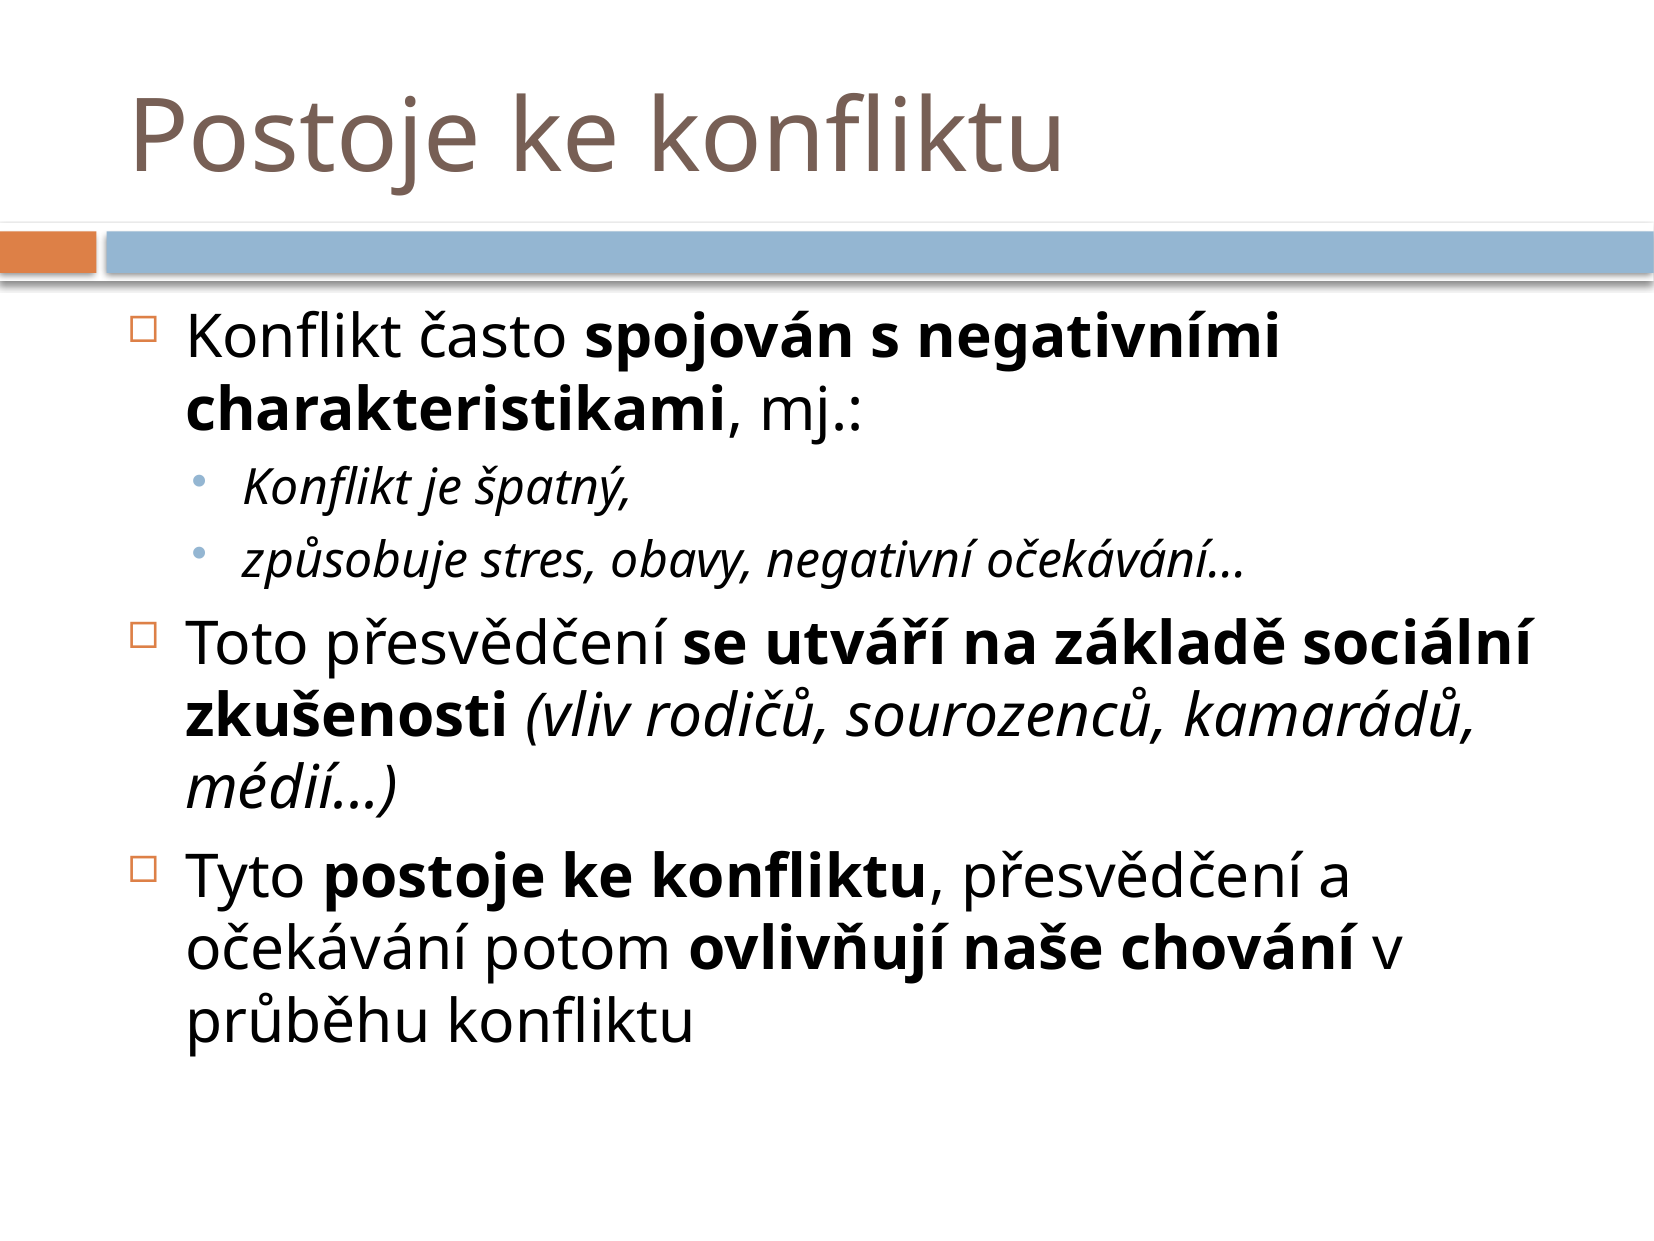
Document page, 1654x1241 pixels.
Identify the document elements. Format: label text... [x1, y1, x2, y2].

list Konflikt často spojován s negativními charakteristikami, mj.: Konflikt je špatný, způsobuje stres, obavy, negativní očekávání... Toto přesvědčení se utváří na základě sociální zkušenosti (vliv rodičů, sourozenců, kamarádů, médií...) Tyto postoje ke konfliktu, přesvědčení a očekávání potom ovlivňují naše chování v průběhu konfliktu [110, 289, 1586, 1103]
title Postoje ke konfliktu [110, 41, 1586, 221]
